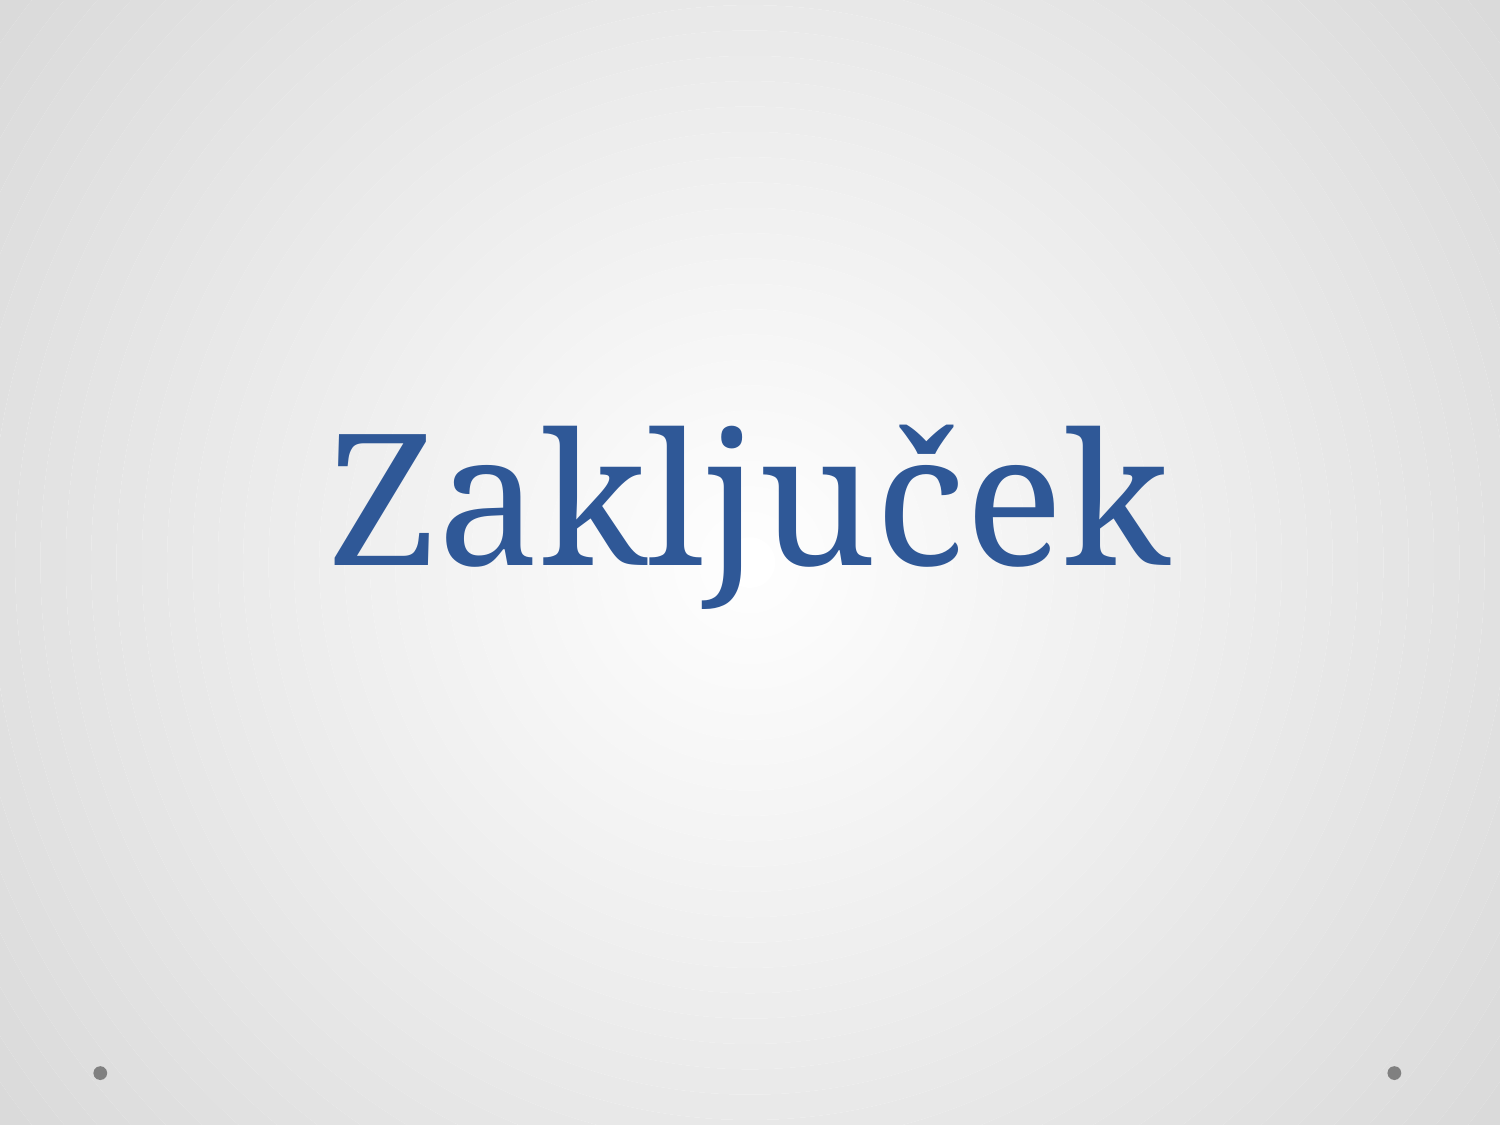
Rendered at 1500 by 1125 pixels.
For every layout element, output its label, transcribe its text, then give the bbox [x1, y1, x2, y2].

title Zaključek [75, 0, 1425, 610]
